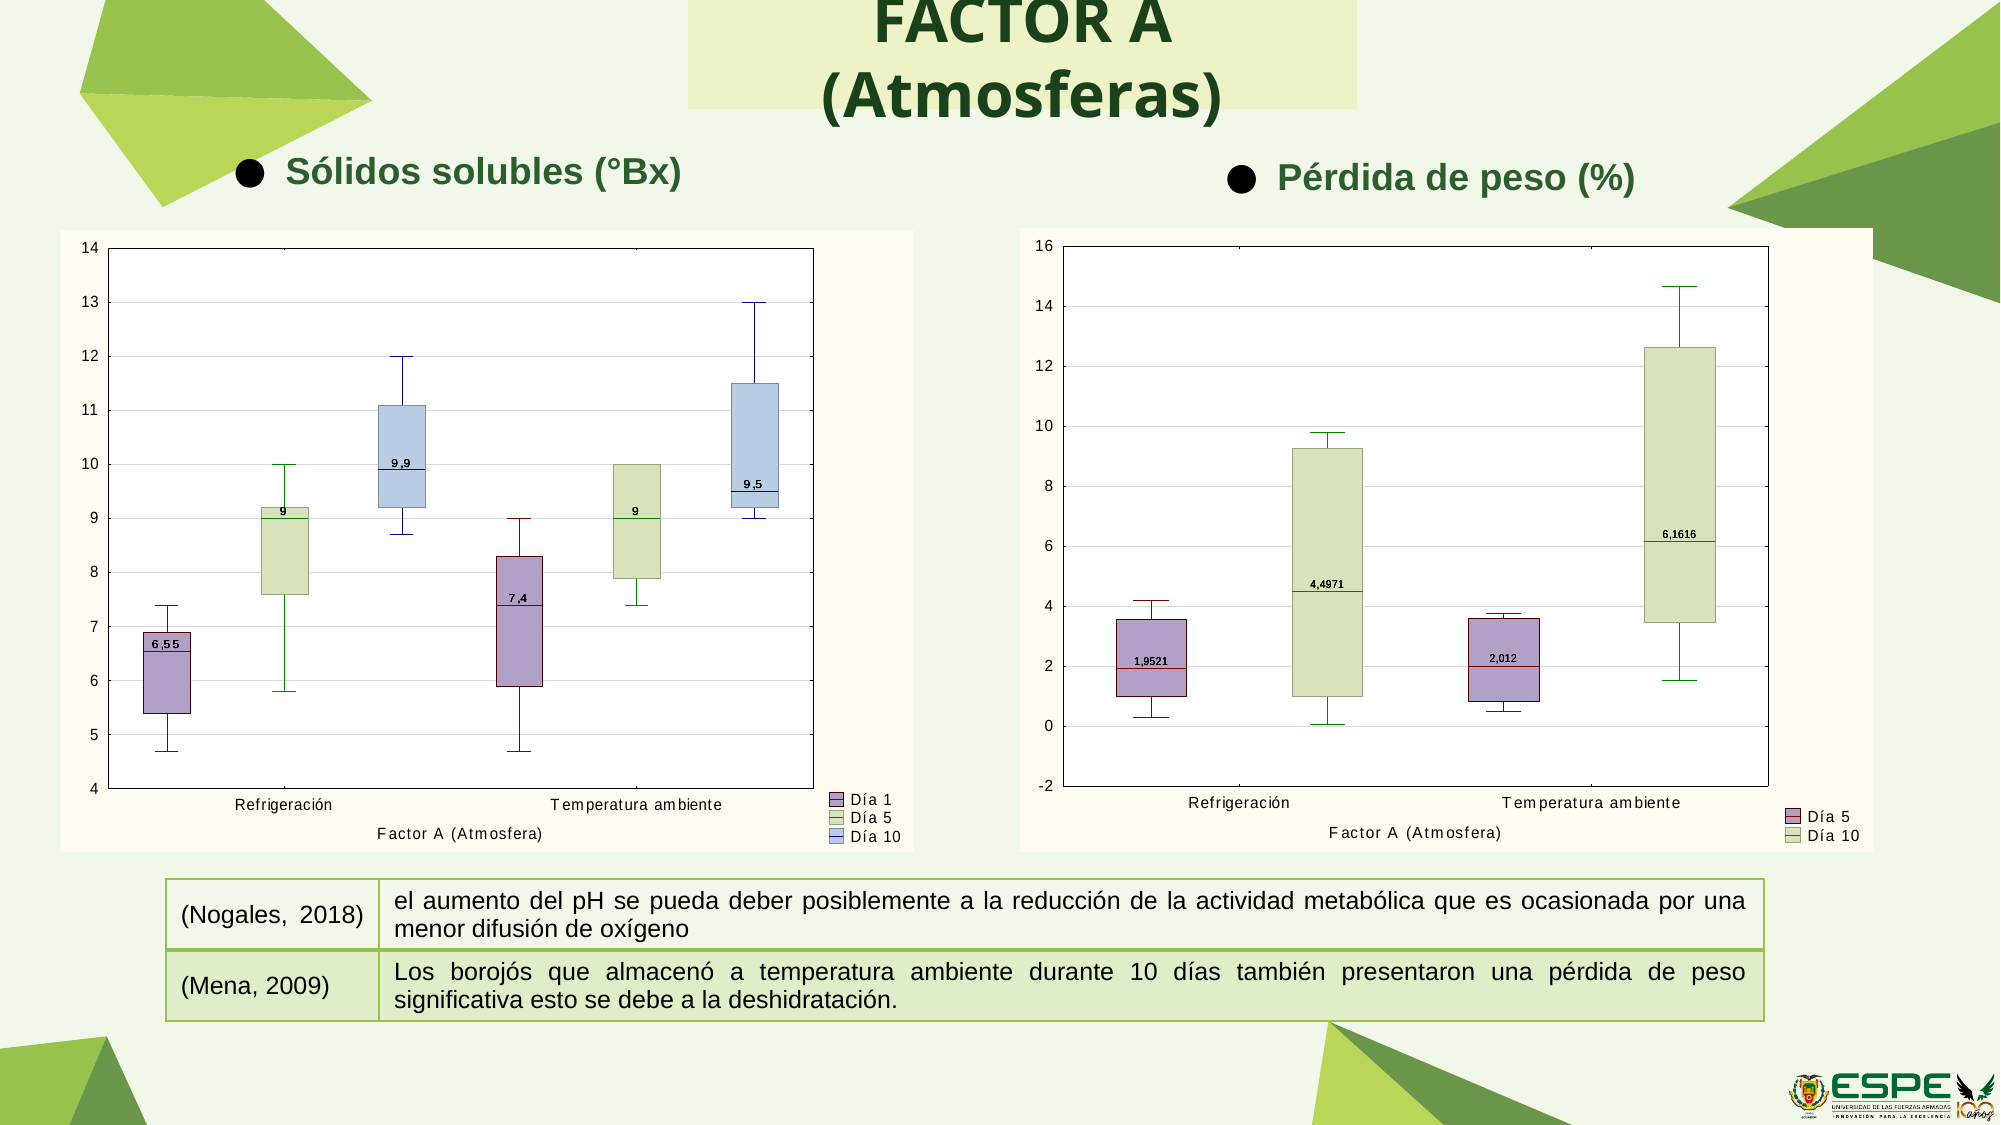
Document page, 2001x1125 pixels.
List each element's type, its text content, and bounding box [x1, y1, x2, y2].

table_cell (Mena, 2009) [167, 952, 378, 1020]
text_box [1019, 227, 1874, 852]
text_box FACTOR A (Atmosferas) [688, 0, 1357, 110]
text_box Pérdida de peso (%) [1170, 138, 1679, 208]
table_cell Los borojós que almacenó a temperatura ambiente durante 10 días también presentaron una pérdida de peso significativa esto se debe a la deshidratación. [380, 952, 1763, 1020]
table_header (Nogales, 2018) [167, 880, 378, 948]
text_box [60, 229, 914, 854]
table_header el aumento del pH se pueda deber posiblemente a la reducción de la actividad metabólica que es ocasionada por una menor difusión de oxígeno [380, 880, 1763, 948]
text_box Sólidos solubles (°Bx) [176, 131, 728, 202]
picture [1784, 1069, 2000, 1125]
